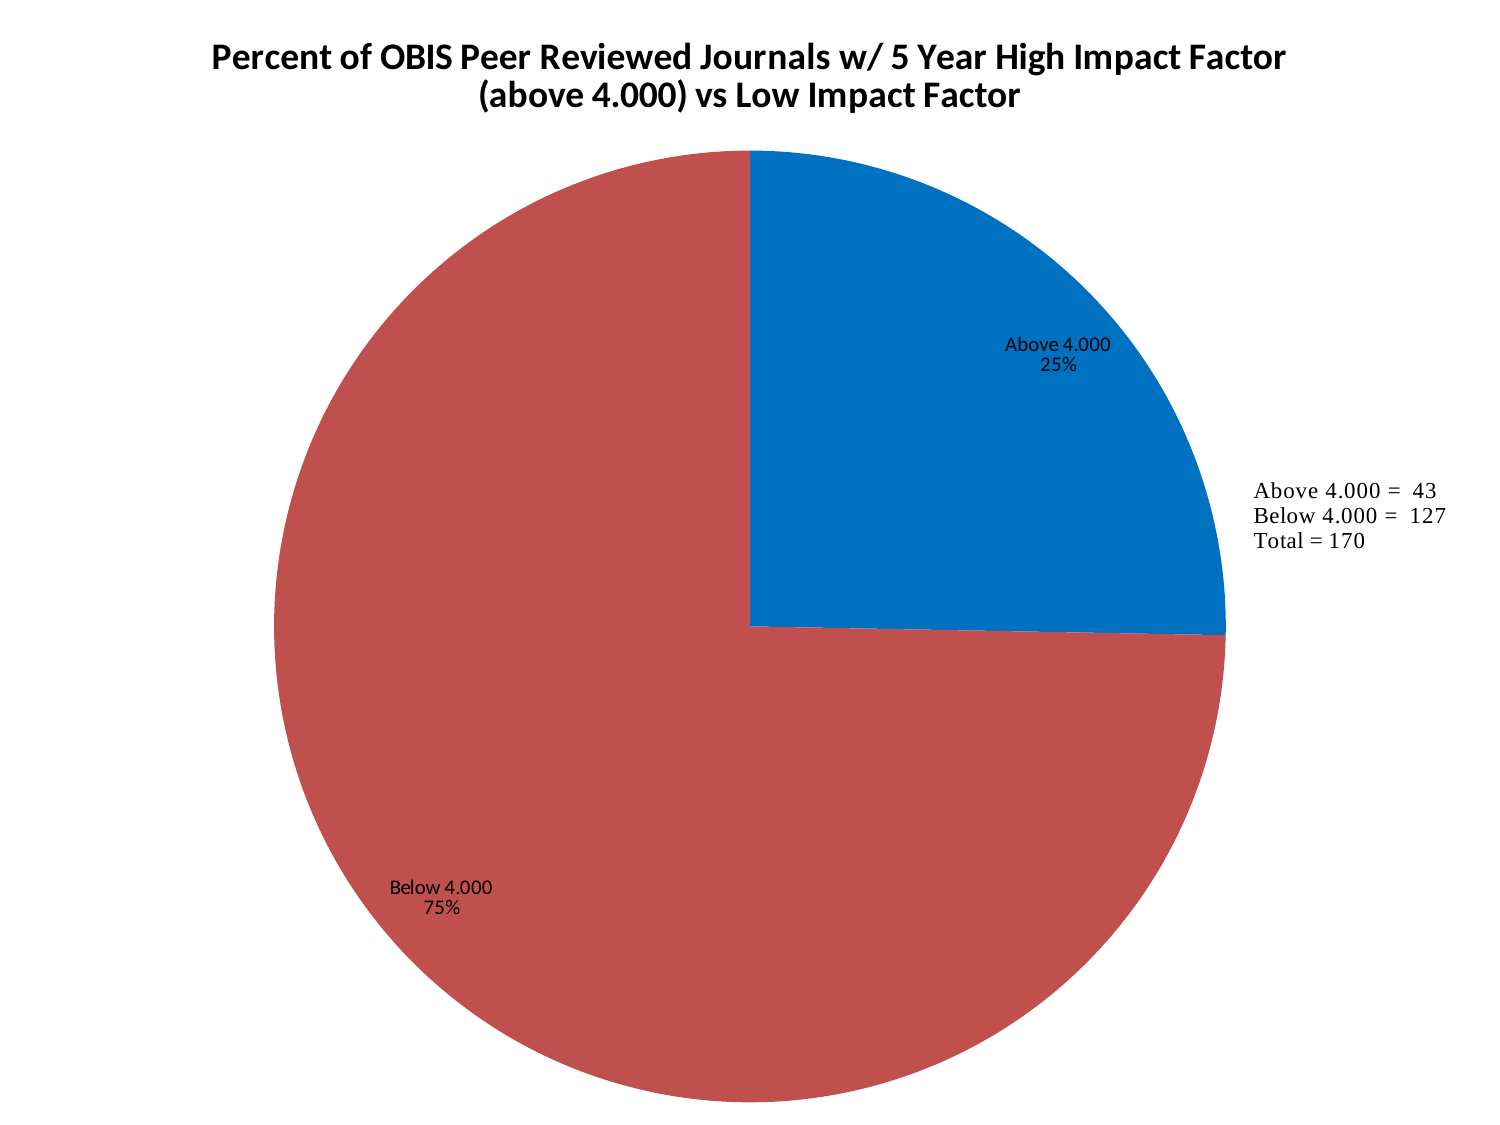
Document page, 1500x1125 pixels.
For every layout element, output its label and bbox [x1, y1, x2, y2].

chart [0, 0, 1500, 1125]
